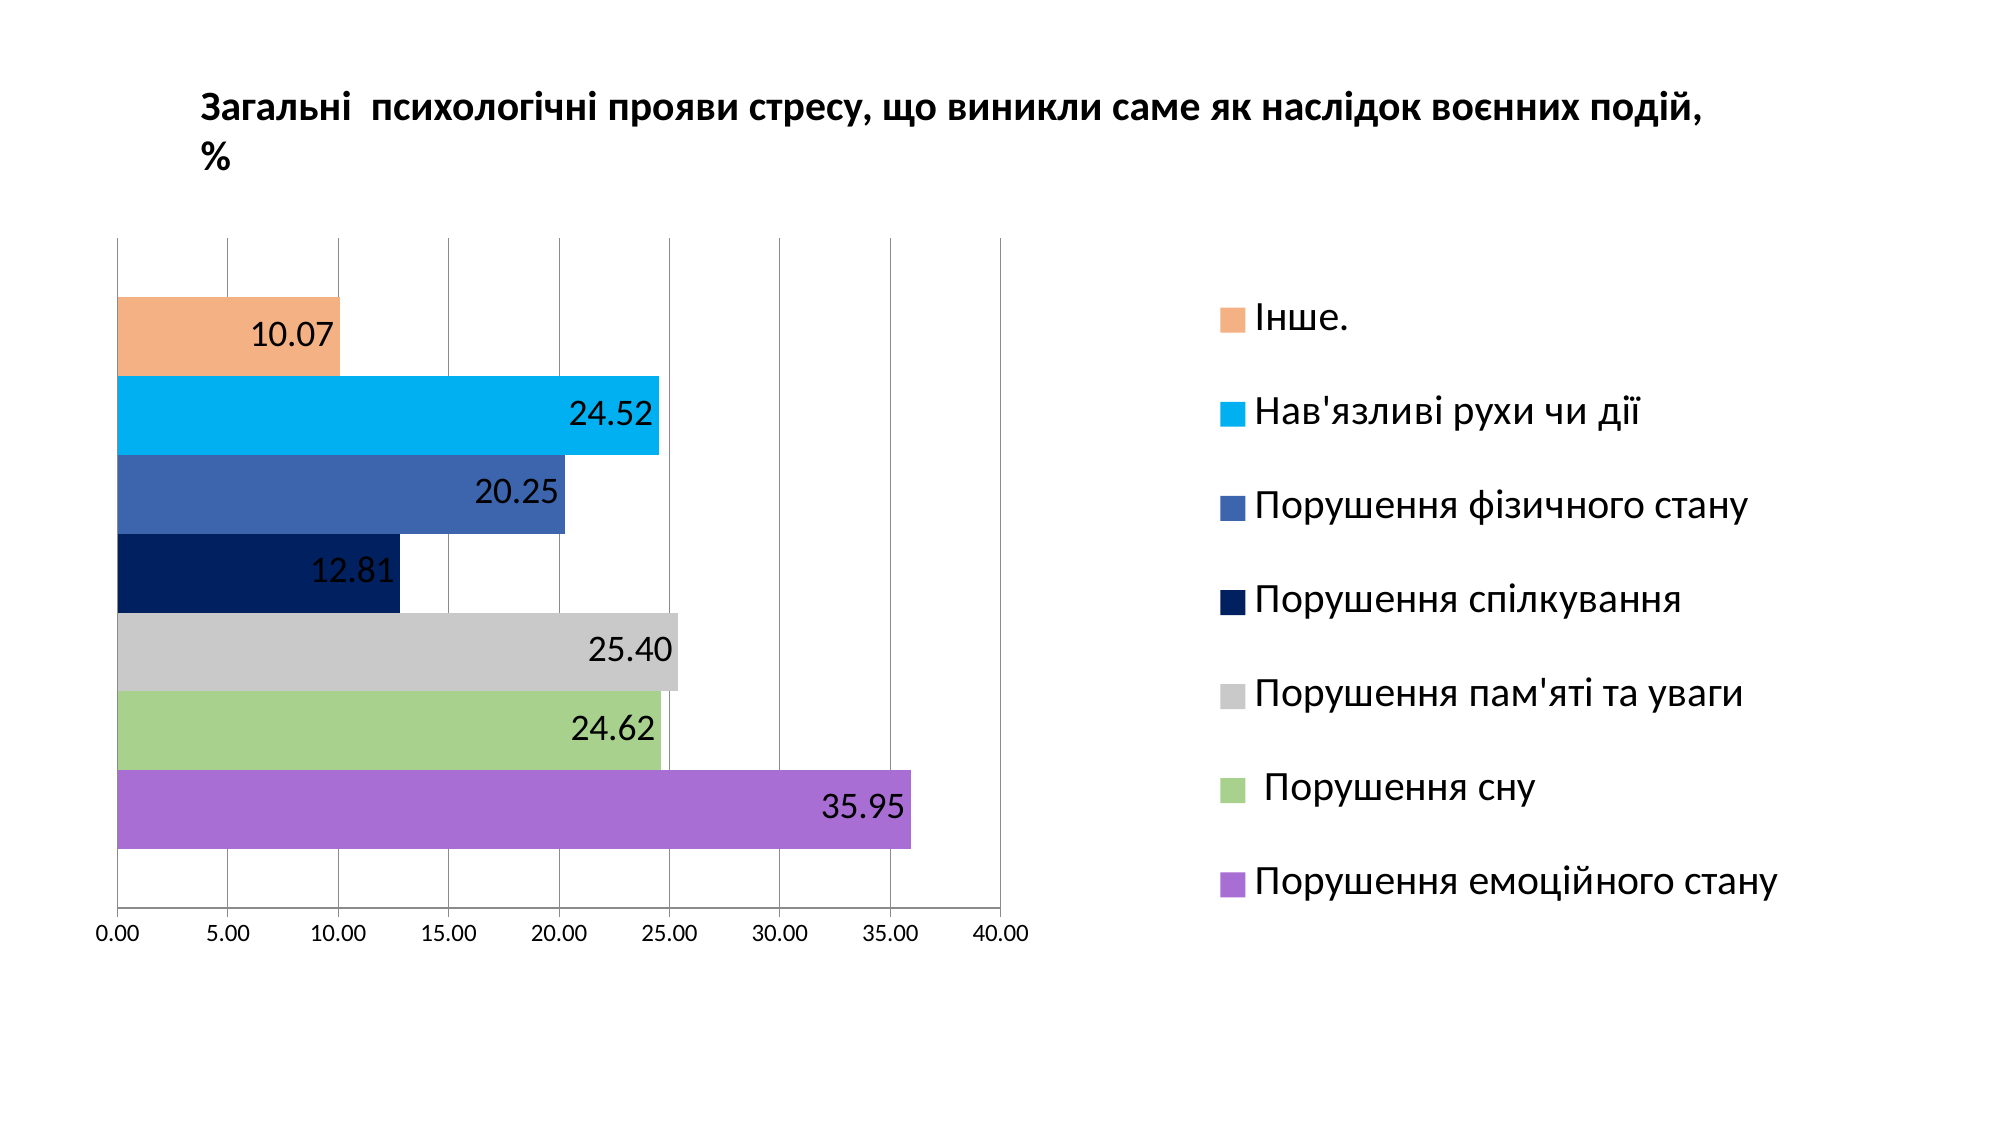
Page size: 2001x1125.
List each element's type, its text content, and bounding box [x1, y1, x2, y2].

chart [69, 163, 1887, 1086]
text_box Загальні психологічні прояви стресу, що виникли саме як наслідок воєнних подій, % [185, 71, 1758, 163]
